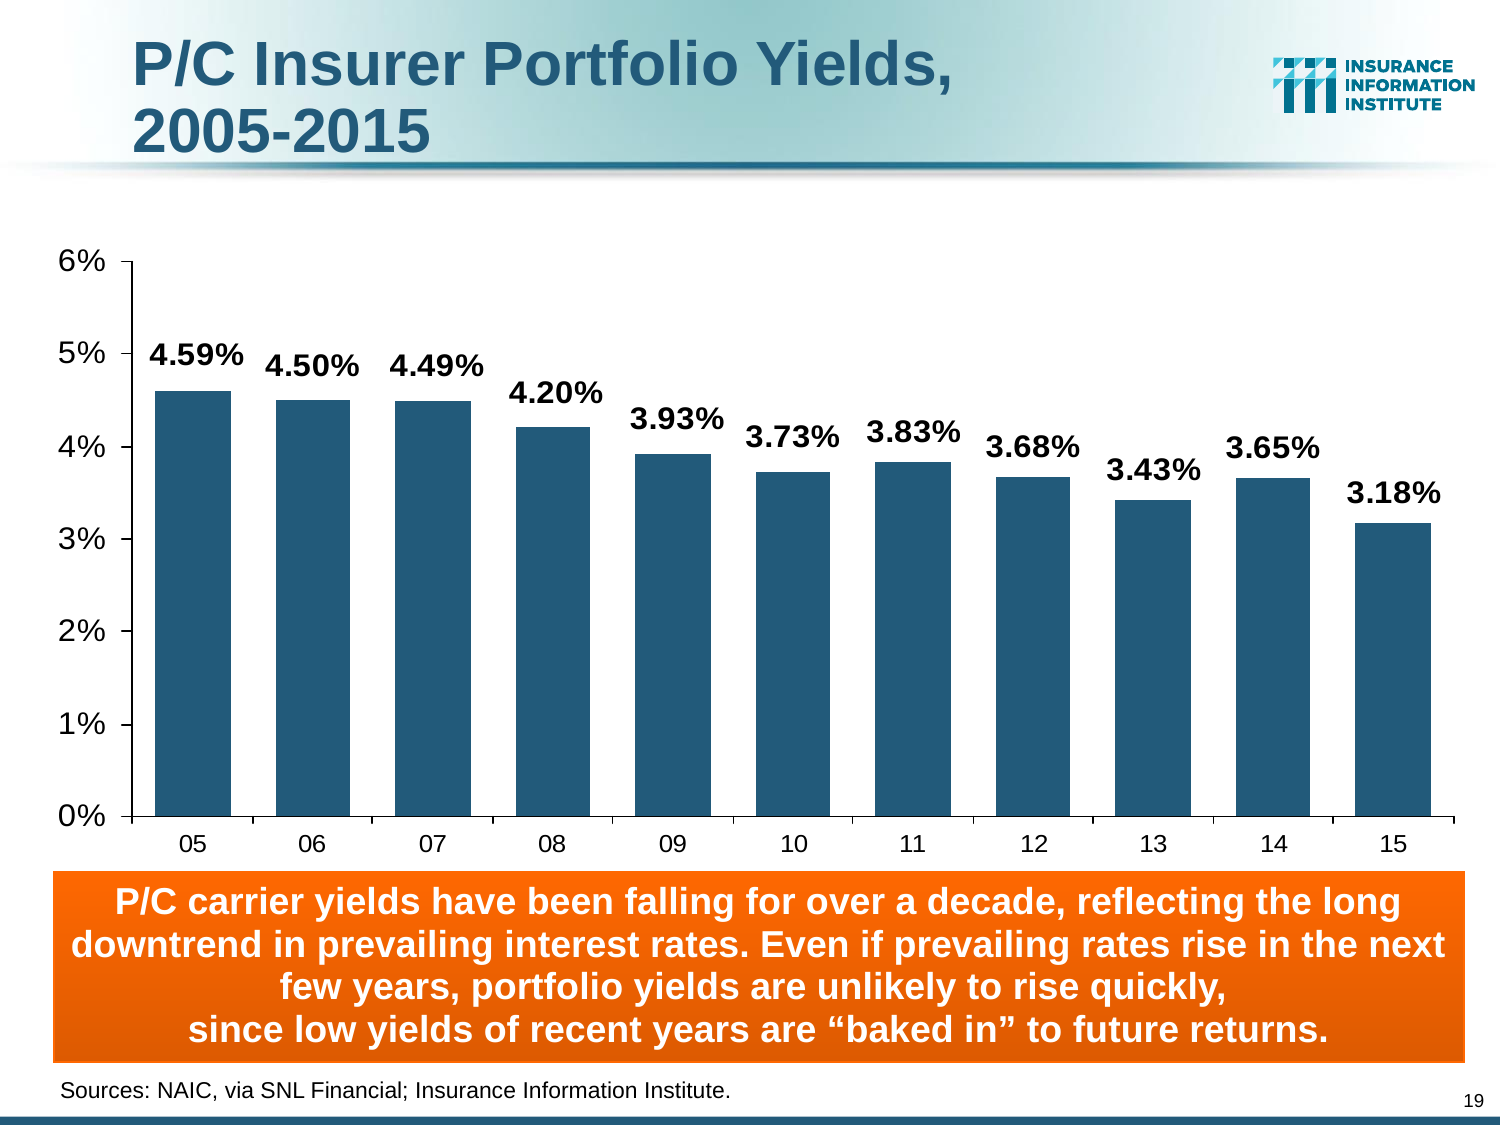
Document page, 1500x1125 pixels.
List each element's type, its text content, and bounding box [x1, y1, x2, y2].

title P/C Insurer Portfolio Yields, 2005-2015 [124, 27, 1082, 170]
text_box Sources: NAIC, via SNL Financial; Insurance Information Institute. [0, 1079, 1439, 1125]
slide_number 19 [1439, 1091, 1485, 1112]
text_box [44, 177, 1465, 886]
text_box P/C carrier yields have been falling for over a decade, reflecting the long downtrend in prevailing interest rates. Even if prevailing rates rise in the next few years, portfolio yields are unlikely to rise quickly, since low yields of recent years are “baked in” to future returns. [53, 893, 1465, 1063]
picture [0, 0, 1500, 189]
